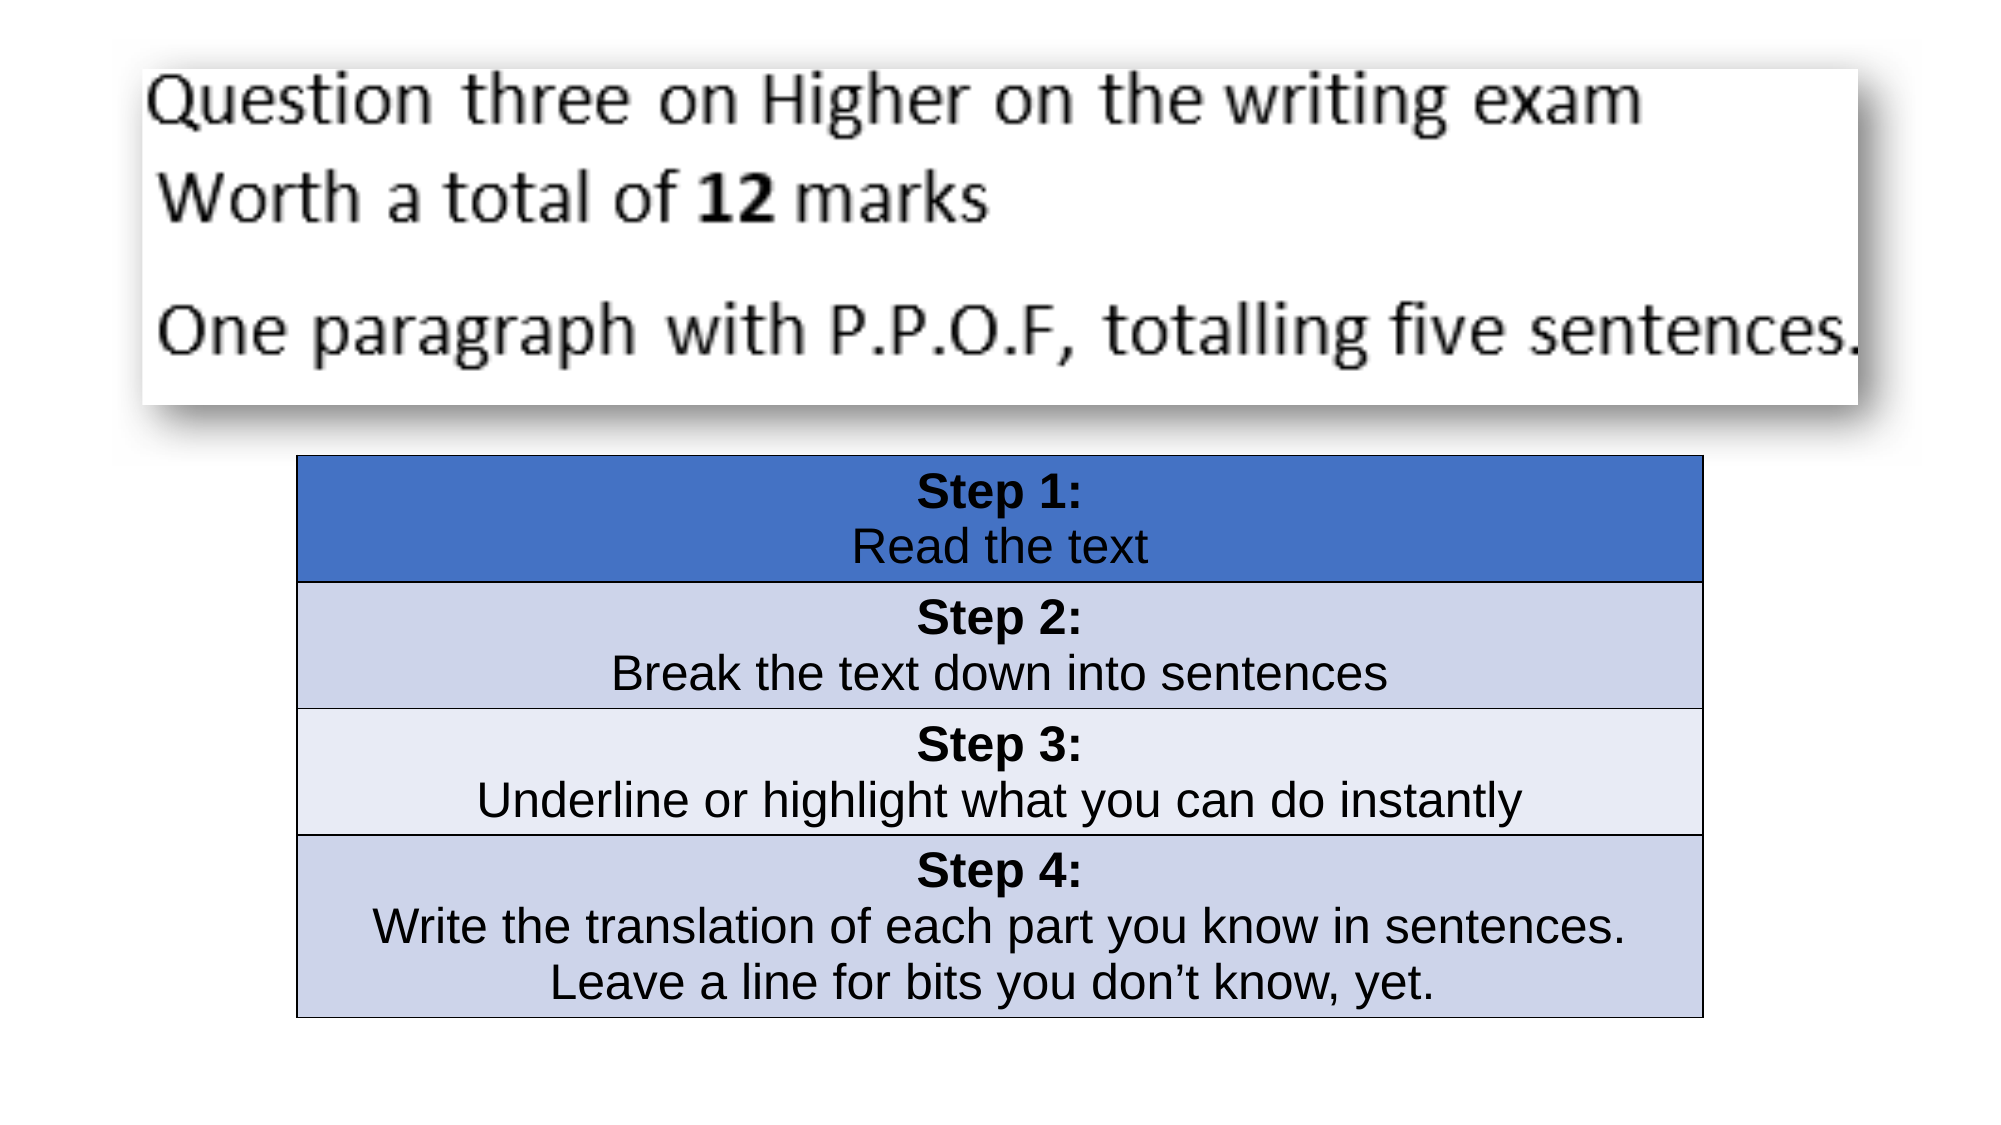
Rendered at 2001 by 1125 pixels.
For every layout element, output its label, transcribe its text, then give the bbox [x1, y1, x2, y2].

picture [141, 69, 1858, 405]
table_cell Step 2: Break the text down into sentences [298, 583, 1702, 708]
table_cell Step 4: Write the translation of each part you know in sentences. Leave a line for bits you don’t know, yet. [298, 836, 1702, 1017]
table_cell Step 3: Underline or highlight what you can do instantly [298, 709, 1702, 834]
table_header Step 1: Read the text [298, 456, 1702, 581]
